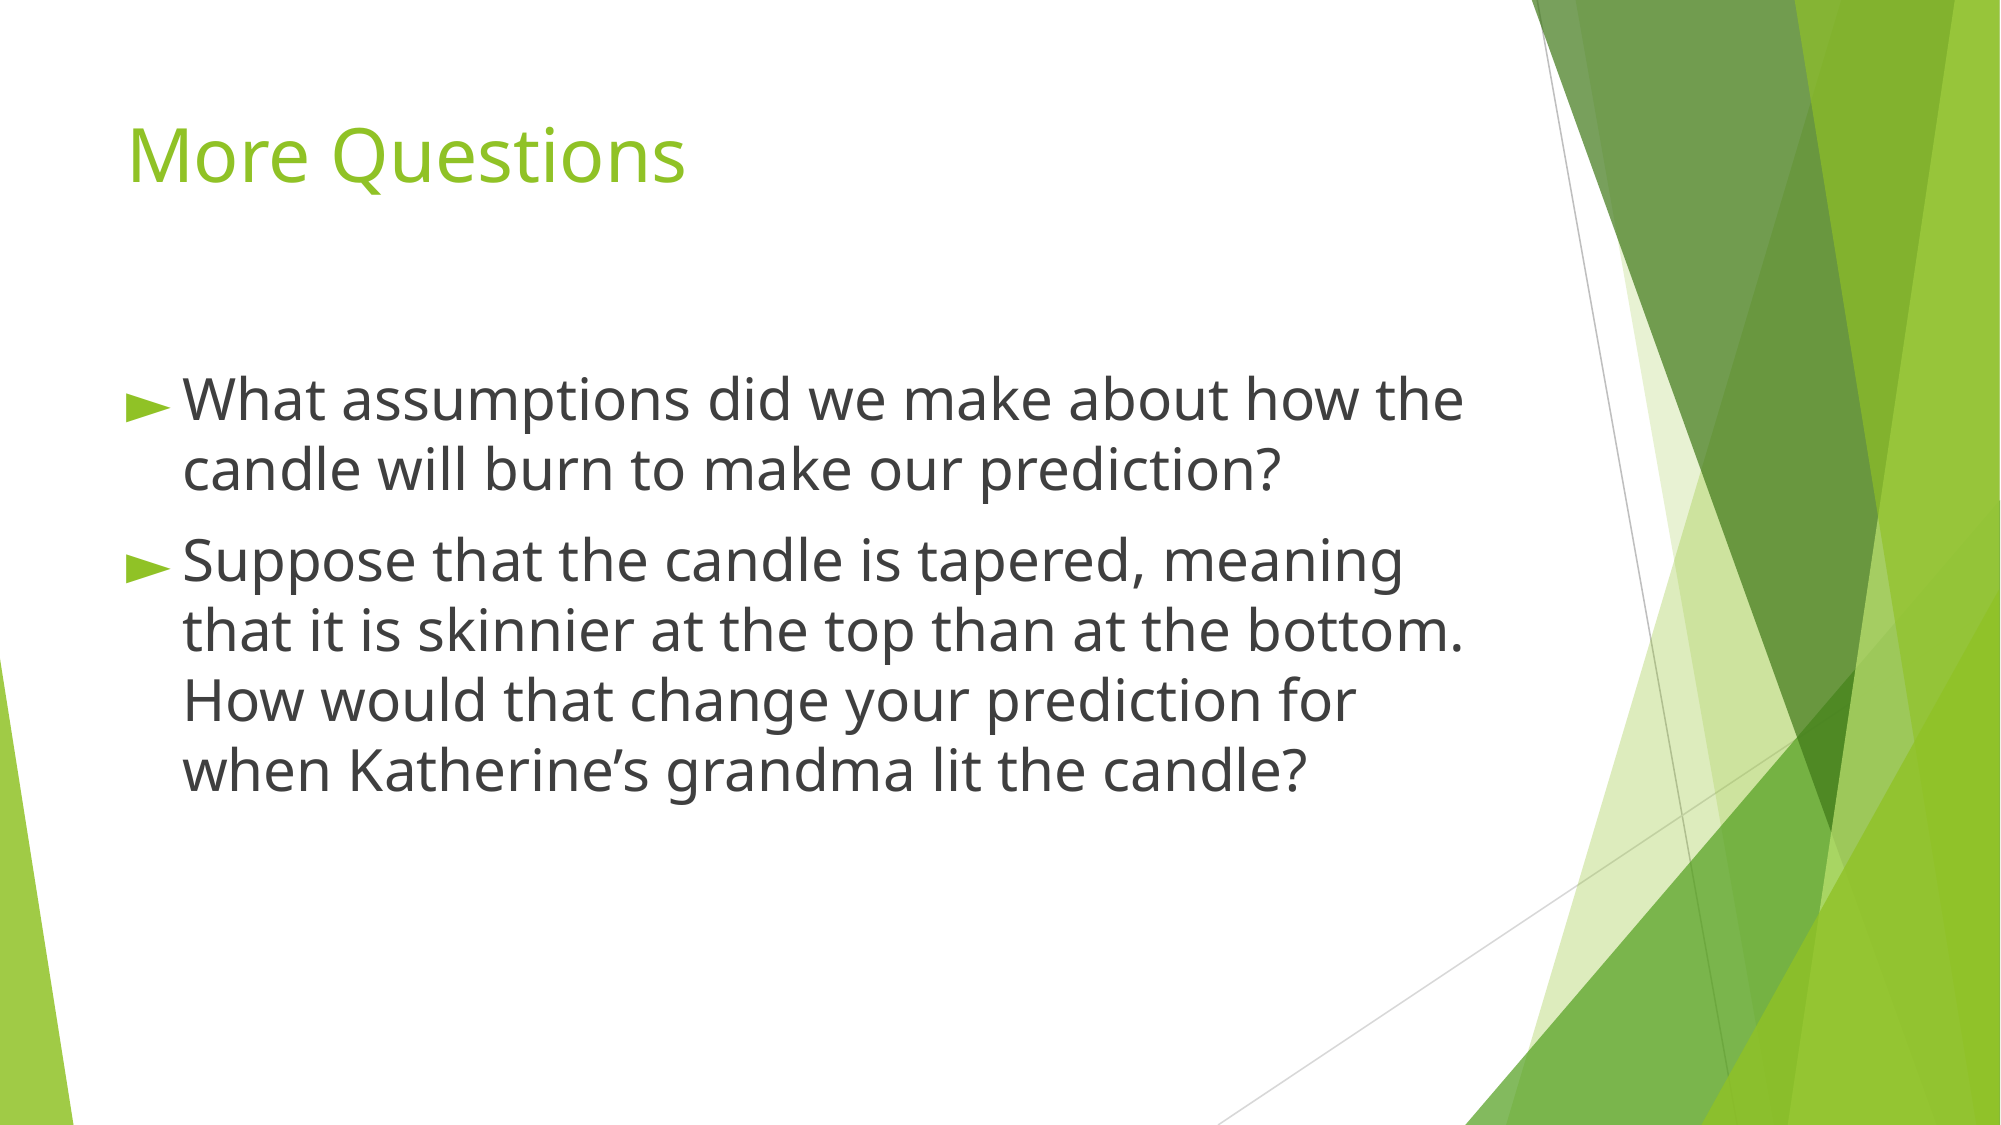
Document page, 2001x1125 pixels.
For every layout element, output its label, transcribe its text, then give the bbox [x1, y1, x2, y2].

list What assumptions did we make about how the candle will burn to make our prediction? Suppose that the candle is tapered, meaning that it is skinnier at the top than at the bottom. How would that change your prediction for when Katherine’s grandma lit the candle? [111, 354, 1522, 992]
title More Questions [111, 99, 1522, 317]
